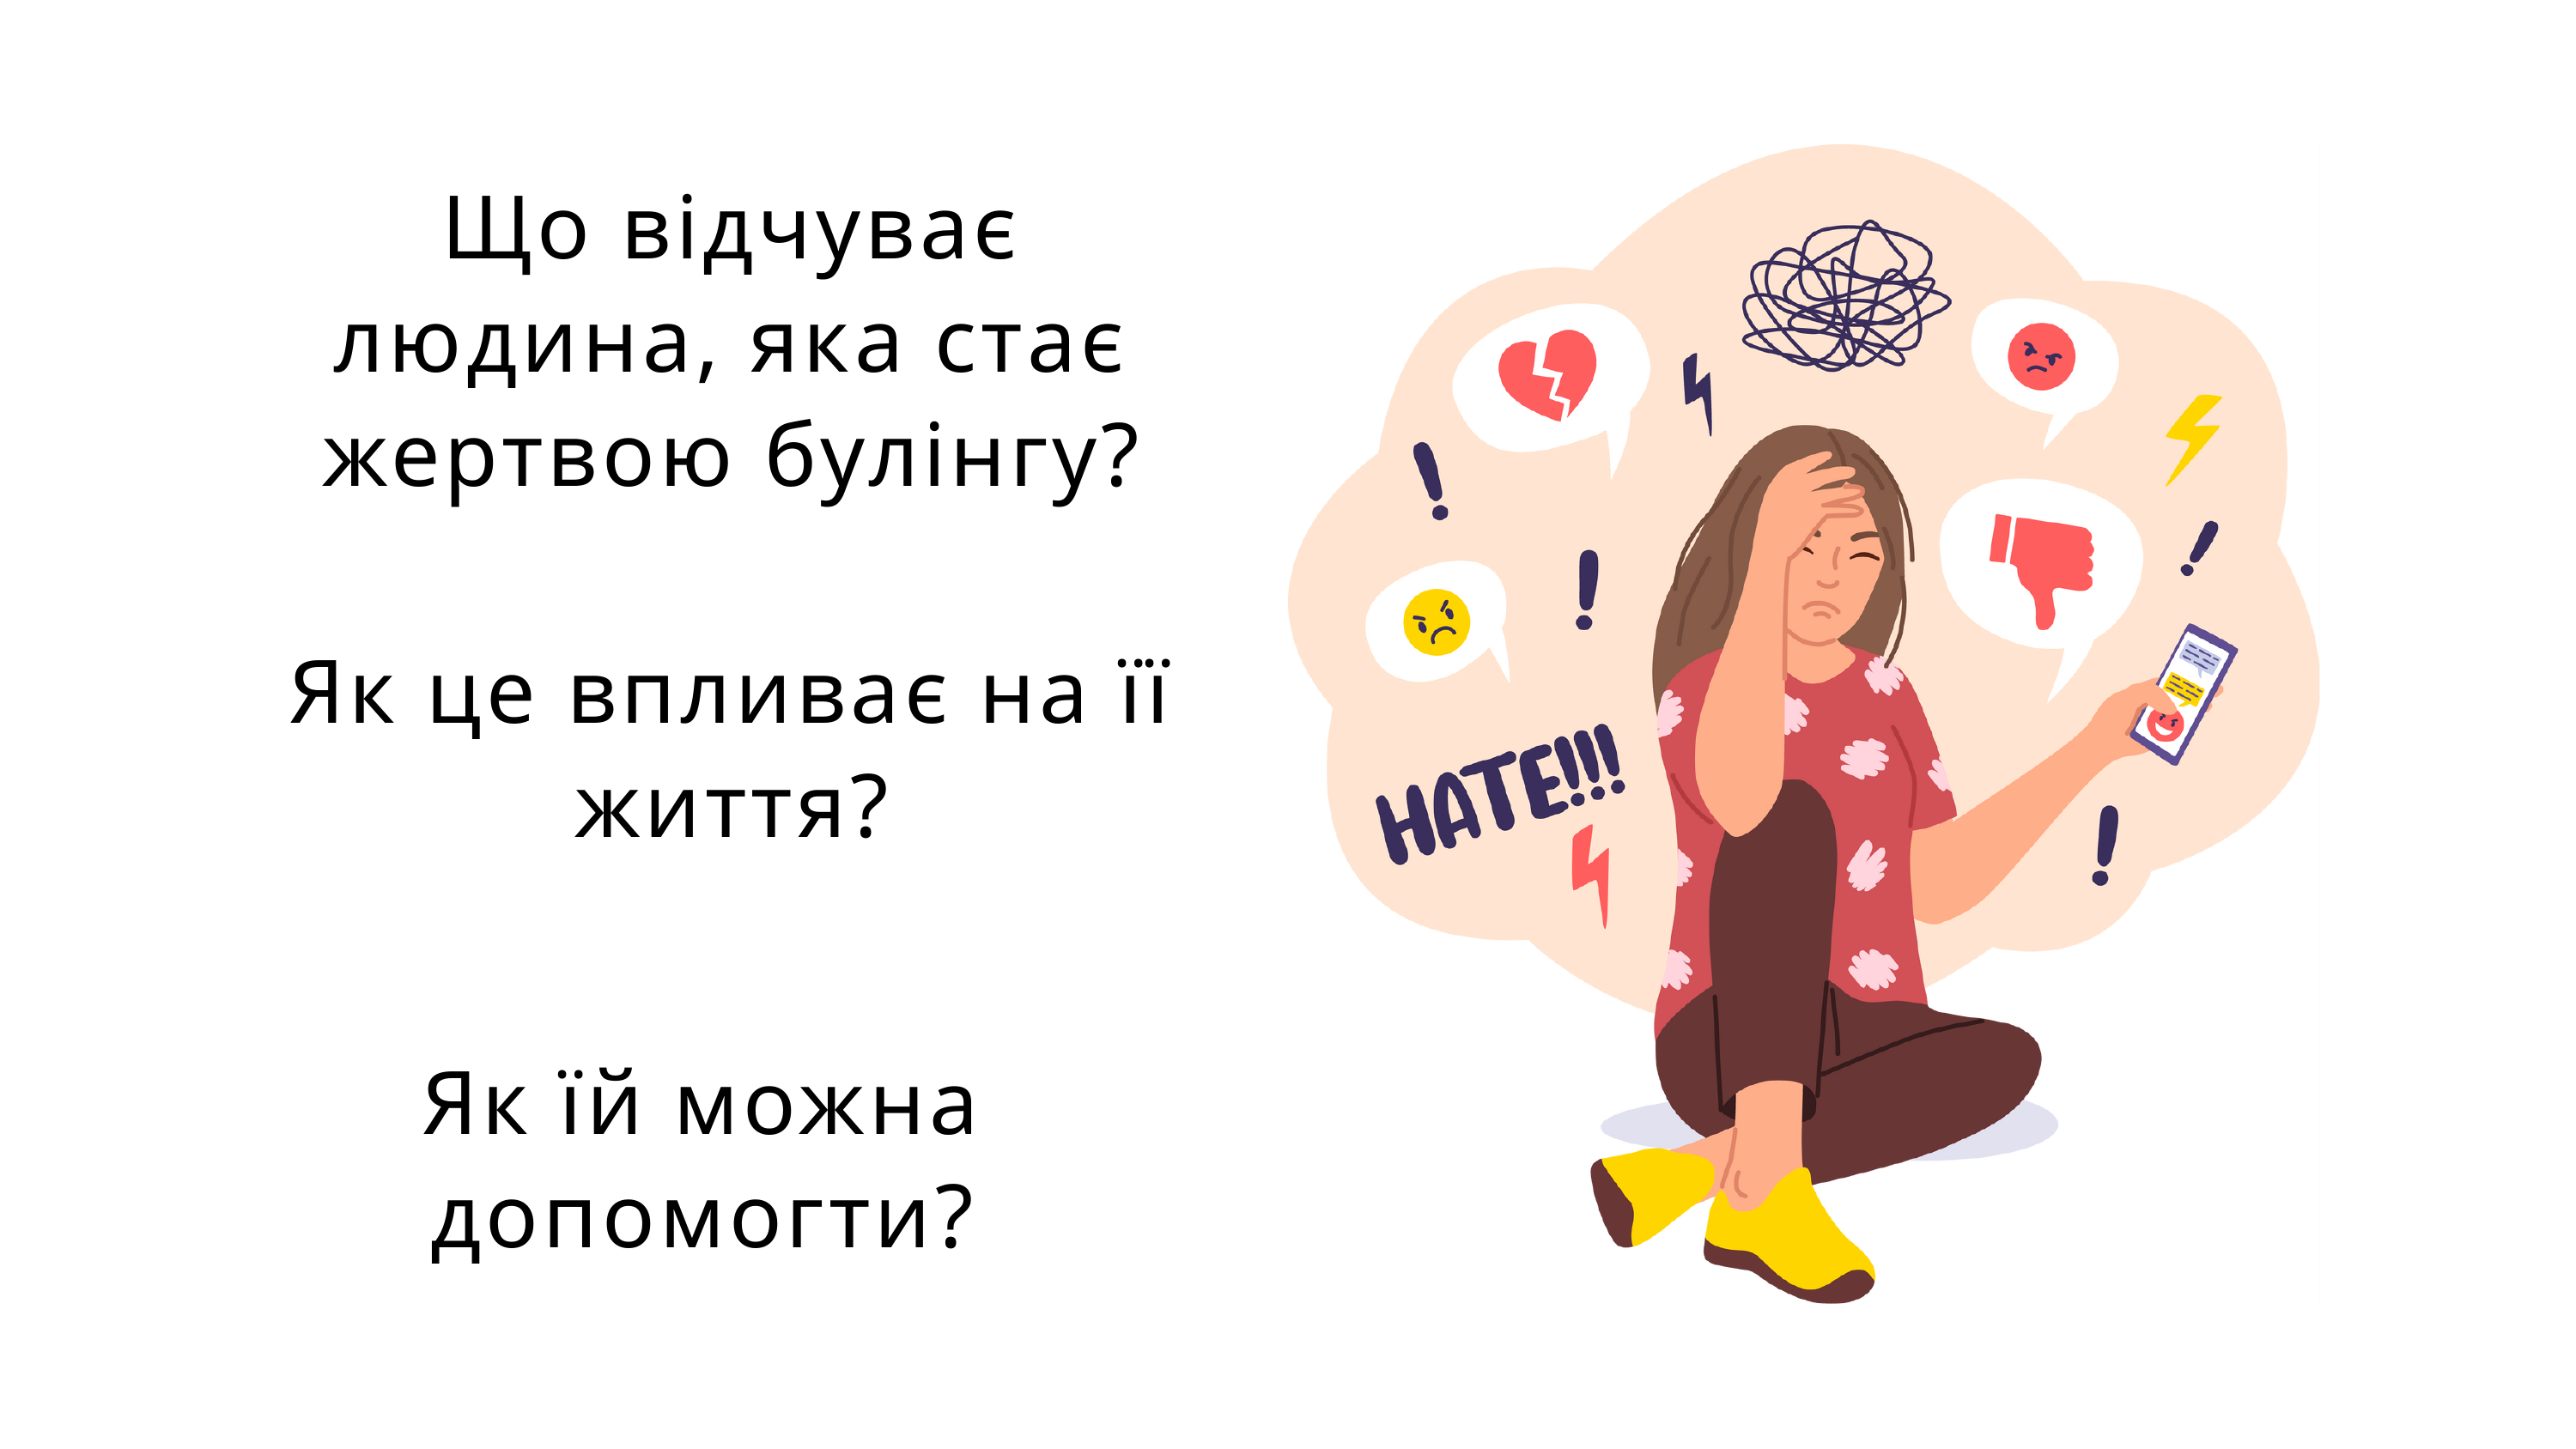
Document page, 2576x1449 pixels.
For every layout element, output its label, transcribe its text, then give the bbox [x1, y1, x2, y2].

text_box Як їй можна допомогти? [228, 1037, 1176, 1266]
text_box Що відчуває людина, яка стає жертвою булінгу? [258, 161, 1206, 504]
text_box [1288, 144, 2320, 1304]
text_box Як це впливає на її життя? [258, 626, 1206, 855]
